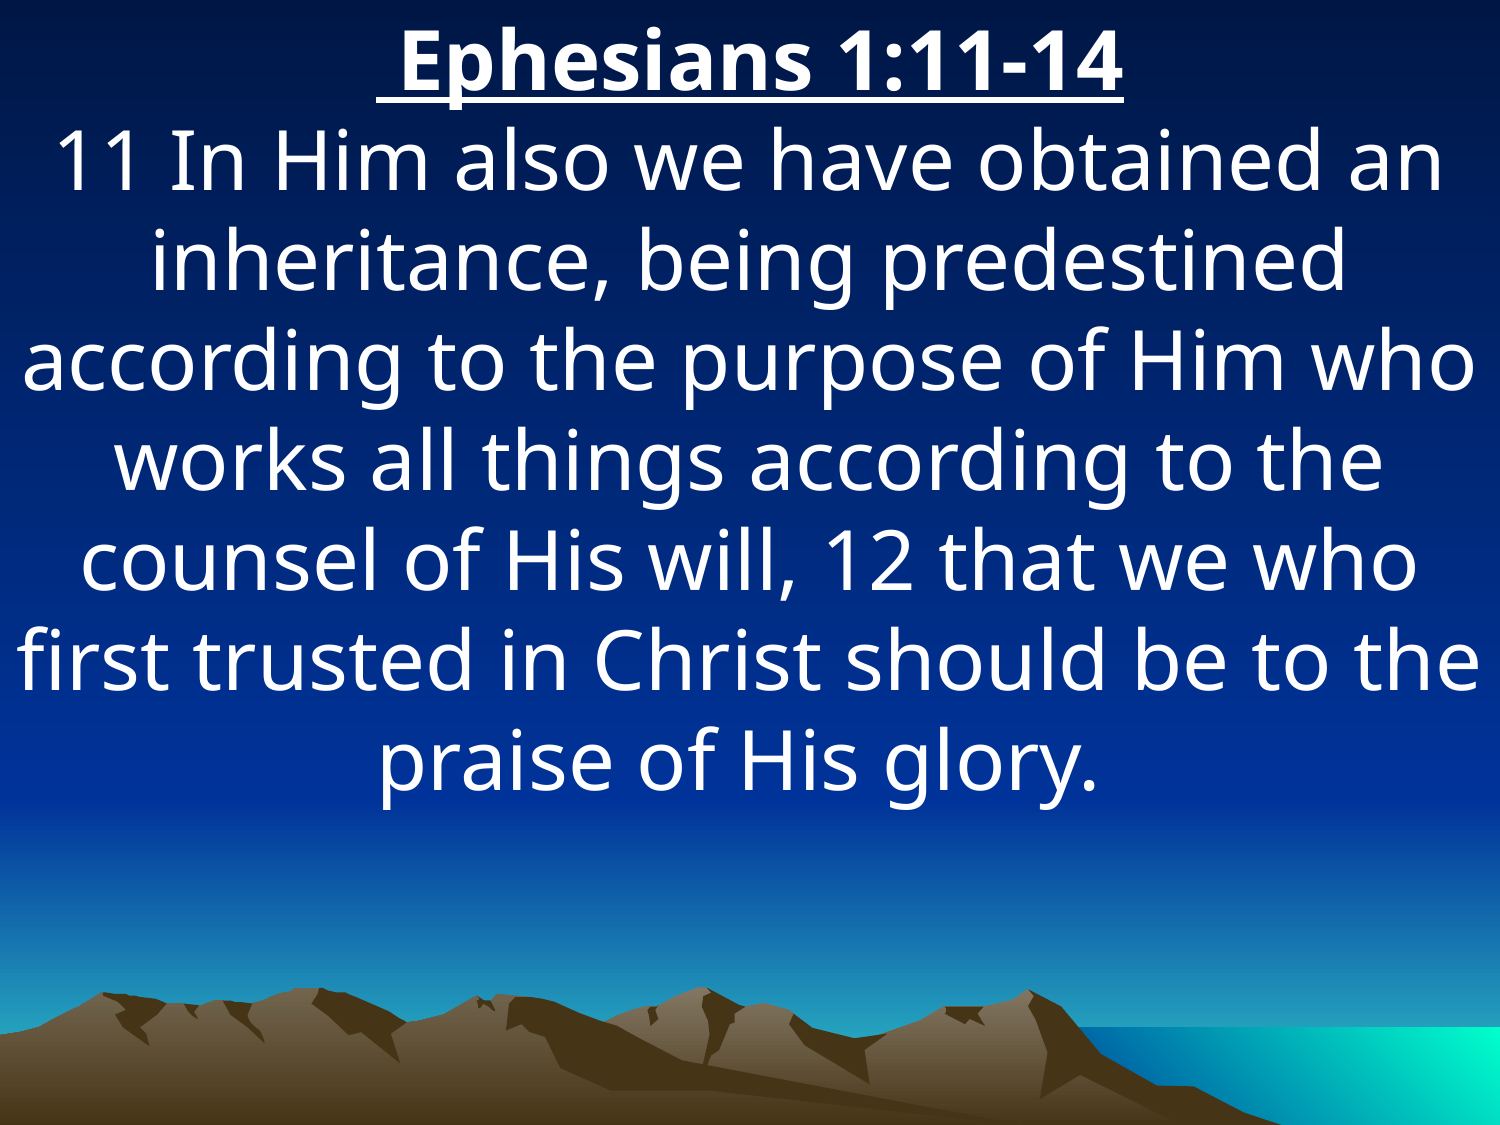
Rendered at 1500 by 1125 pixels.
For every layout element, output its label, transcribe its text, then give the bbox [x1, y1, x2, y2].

text_box Ephesians 1:11-14 11 In Him also we have obtained an inheritance, being predestined according to the purpose of Him who works all things according to the counsel of His will, 12 that we who first trusted in Christ should be to the praise of His glory. [0, 0, 1500, 825]
